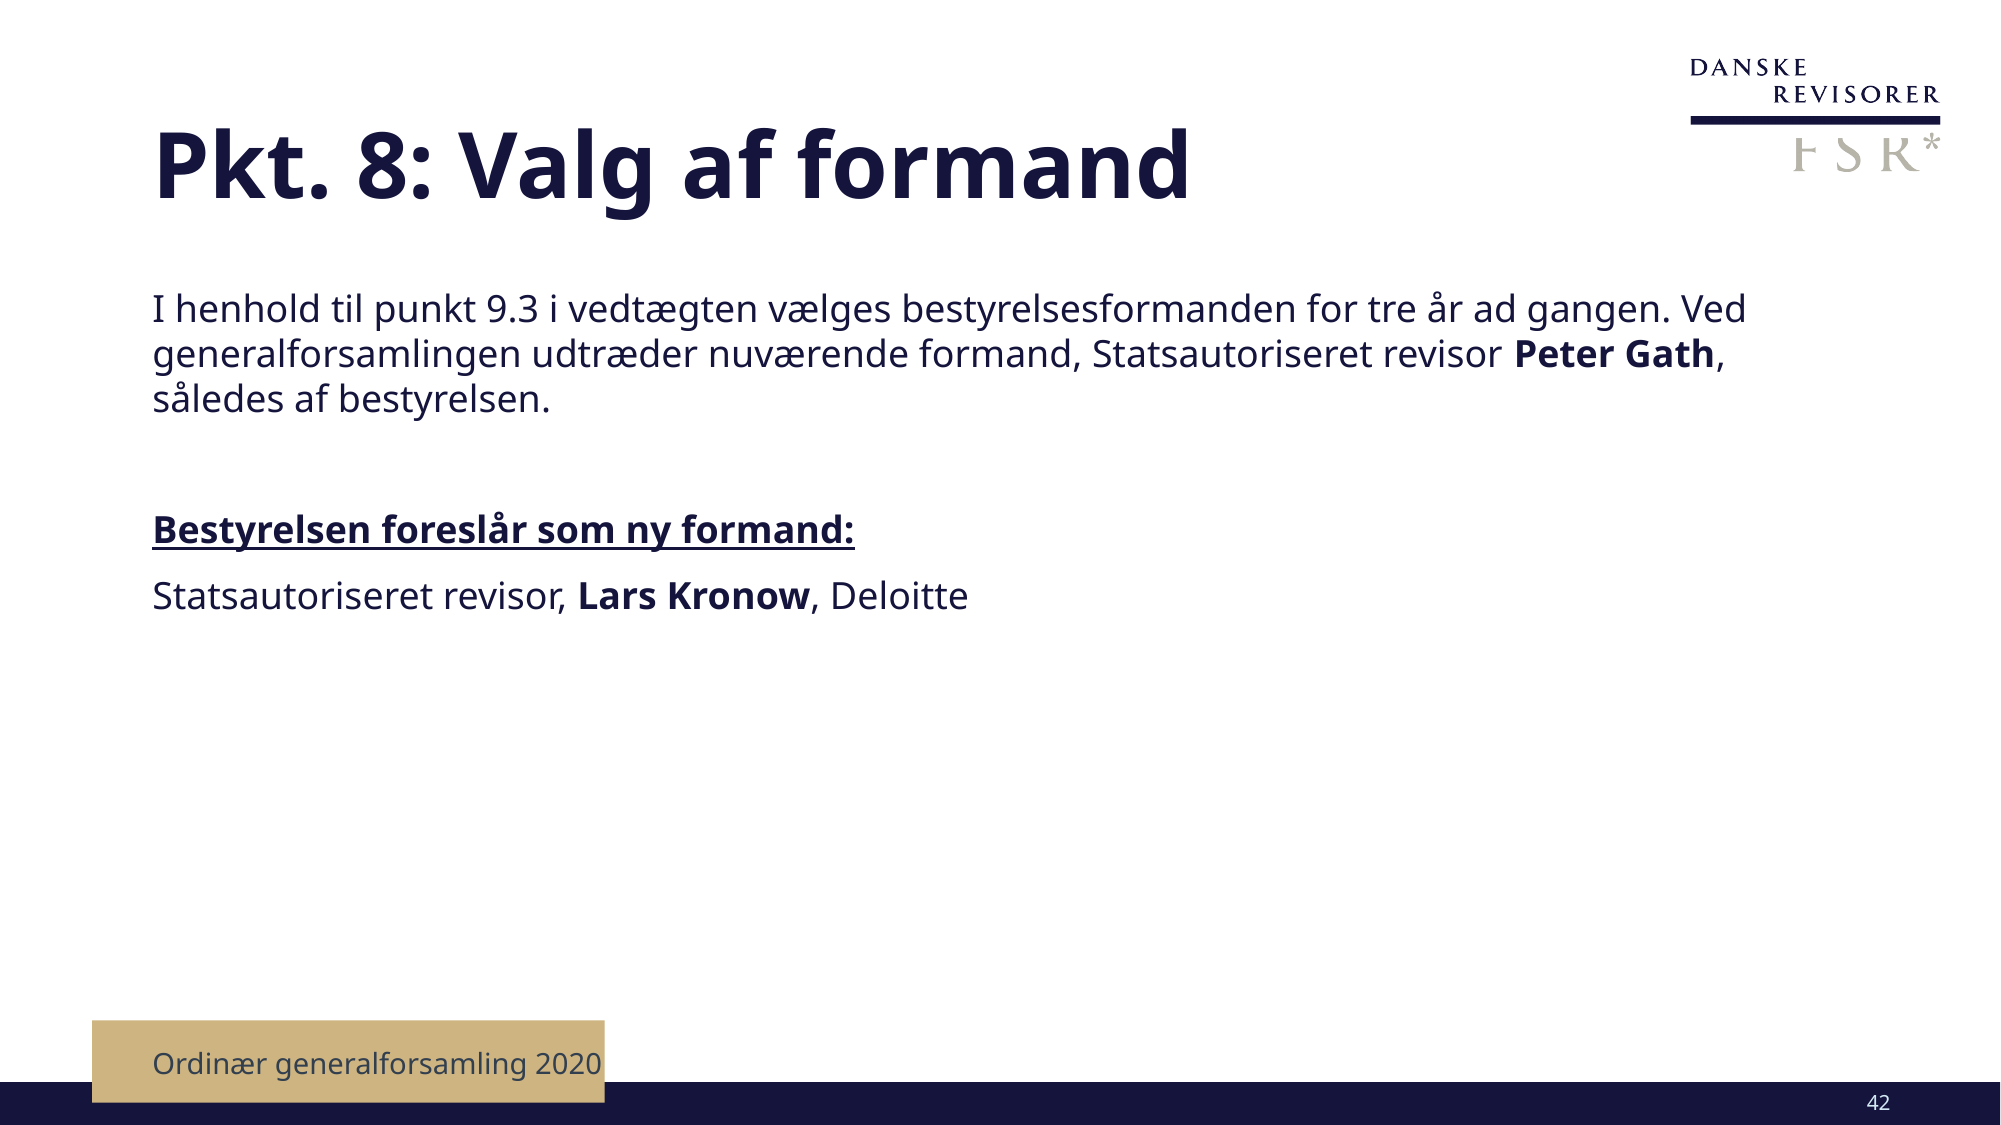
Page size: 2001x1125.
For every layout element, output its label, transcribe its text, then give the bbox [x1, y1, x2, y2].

list I henhold til punkt 9.3 i vedtægten vælges bestyrelsesformanden for tre år ad gangen. Ved generalforsamlingen udtræder nuværende formand, Statsautoriseret revisor Peter Gath, således af bestyrelsen. Bestyrelsen foreslår som ny formand: Statsautoriseret revisor, Lars Kronow, Deloitte [137, 277, 1863, 976]
title Pkt. 8: Valg af formand [137, 59, 1649, 277]
picture [1688, 57, 1943, 173]
footer Ordinær generalforsamling 2020 [137, 1035, 813, 1096]
